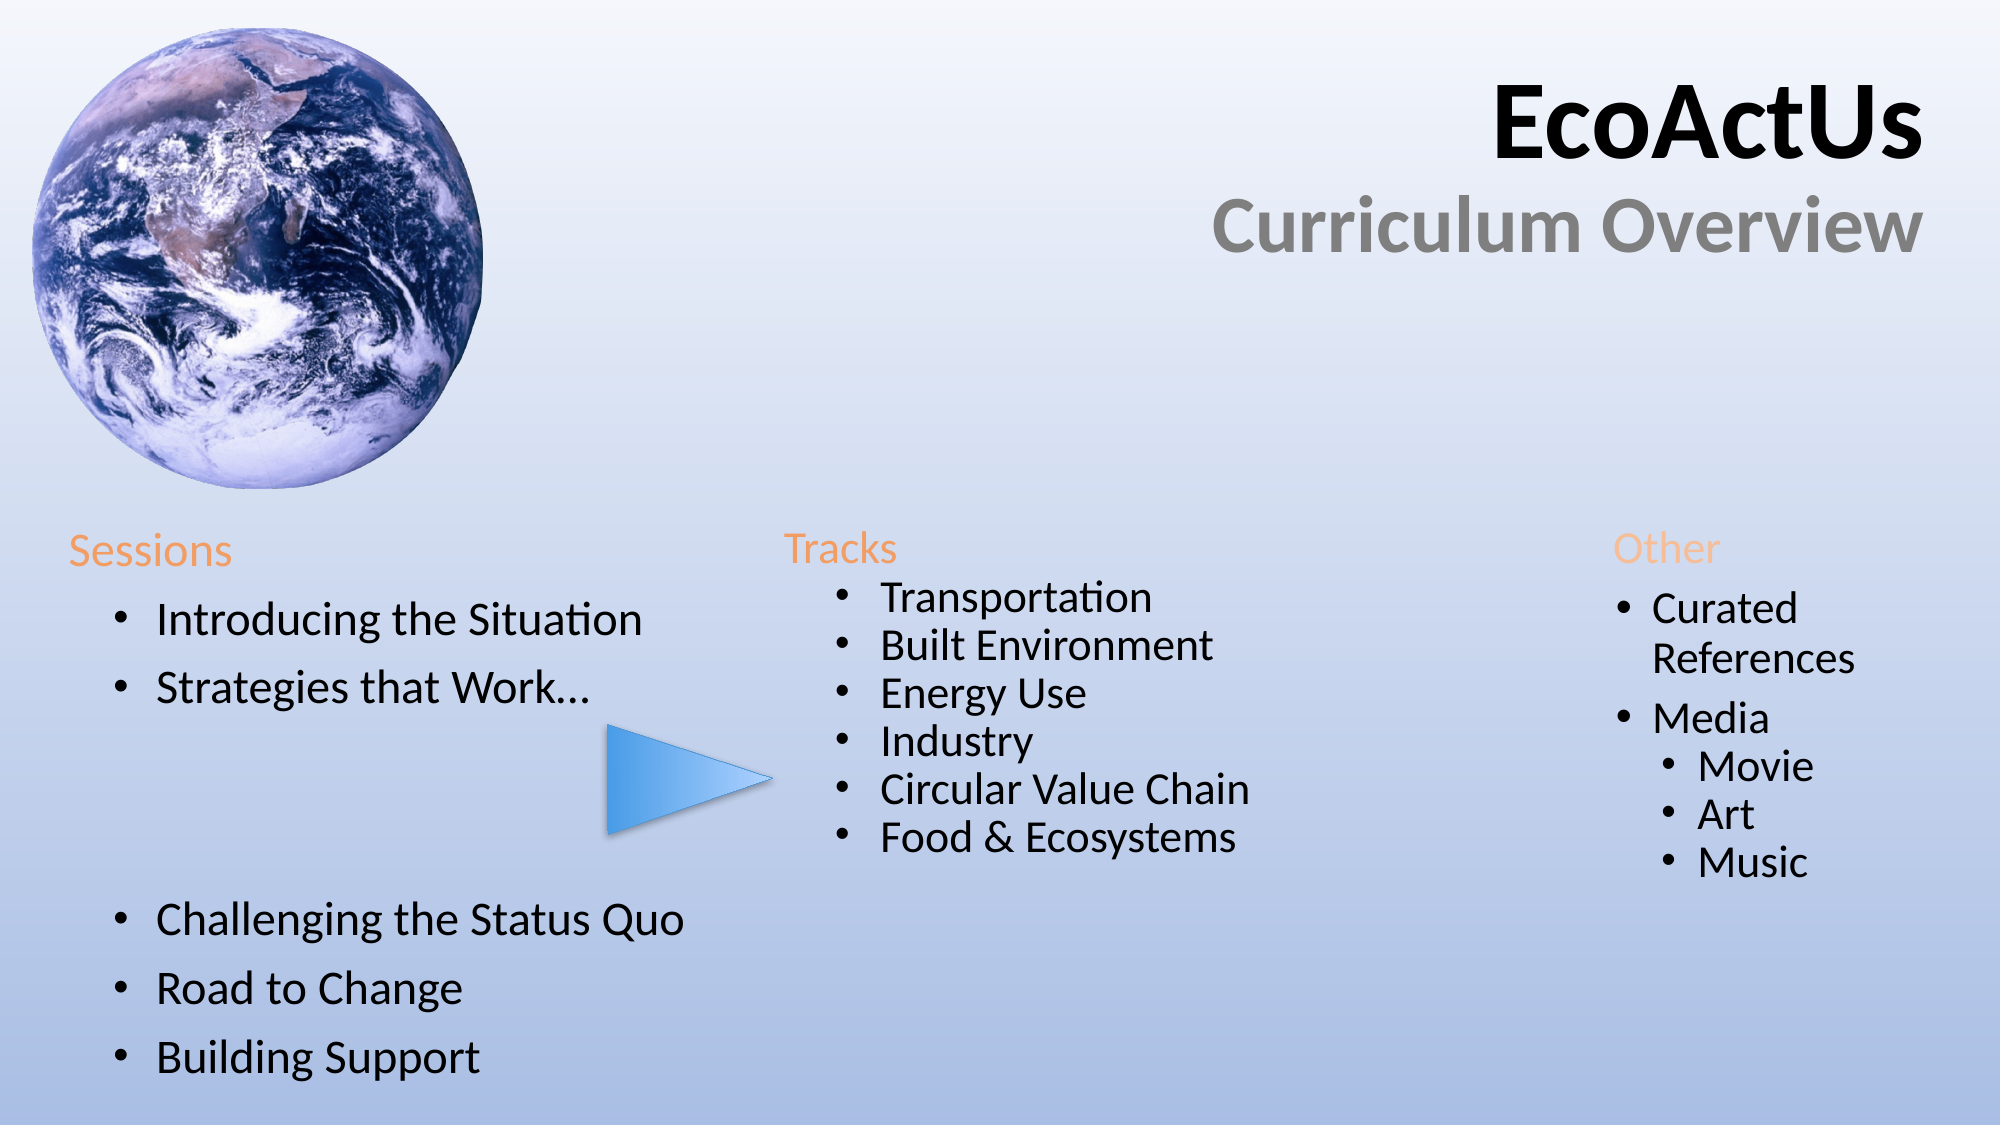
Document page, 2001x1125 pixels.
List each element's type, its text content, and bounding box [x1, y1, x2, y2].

text_box Other Curated References Media Movie Art Music [1605, 517, 1933, 894]
picture [32, 28, 483, 489]
text_box [607, 724, 773, 835]
text_box Tracks Transportation Built Environment Energy Use Industry Circular Value Chain Food & Ecosystems [776, 517, 1324, 869]
title EcoActUs Curriculum Overview [991, 53, 1933, 301]
list Sessions Introducing the Situation Strategies that Work… Challenging the Status Quo Road to Change Building Support [60, 516, 717, 1093]
